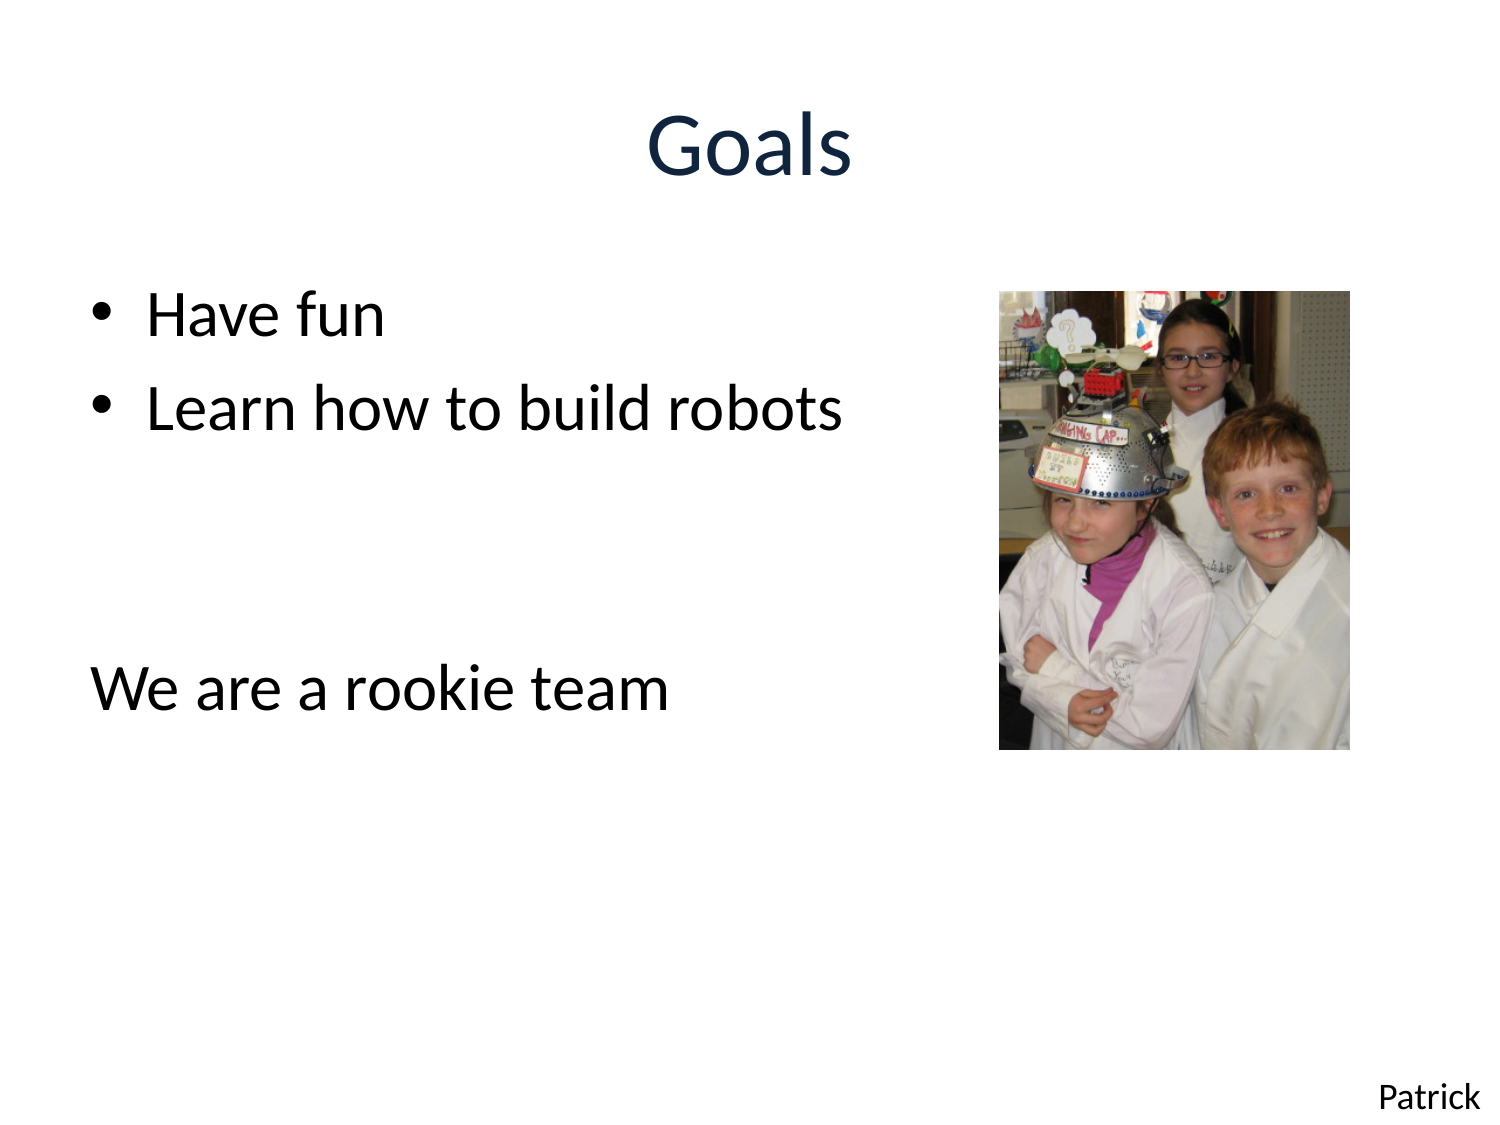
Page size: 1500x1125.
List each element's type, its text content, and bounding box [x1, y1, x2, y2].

text_box Patrick [1363, 1064, 1496, 1124]
picture [999, 291, 1351, 751]
title Goals [75, 45, 1425, 233]
list Have fun Learn how to build robots We are a rookie team [75, 262, 1425, 1005]
